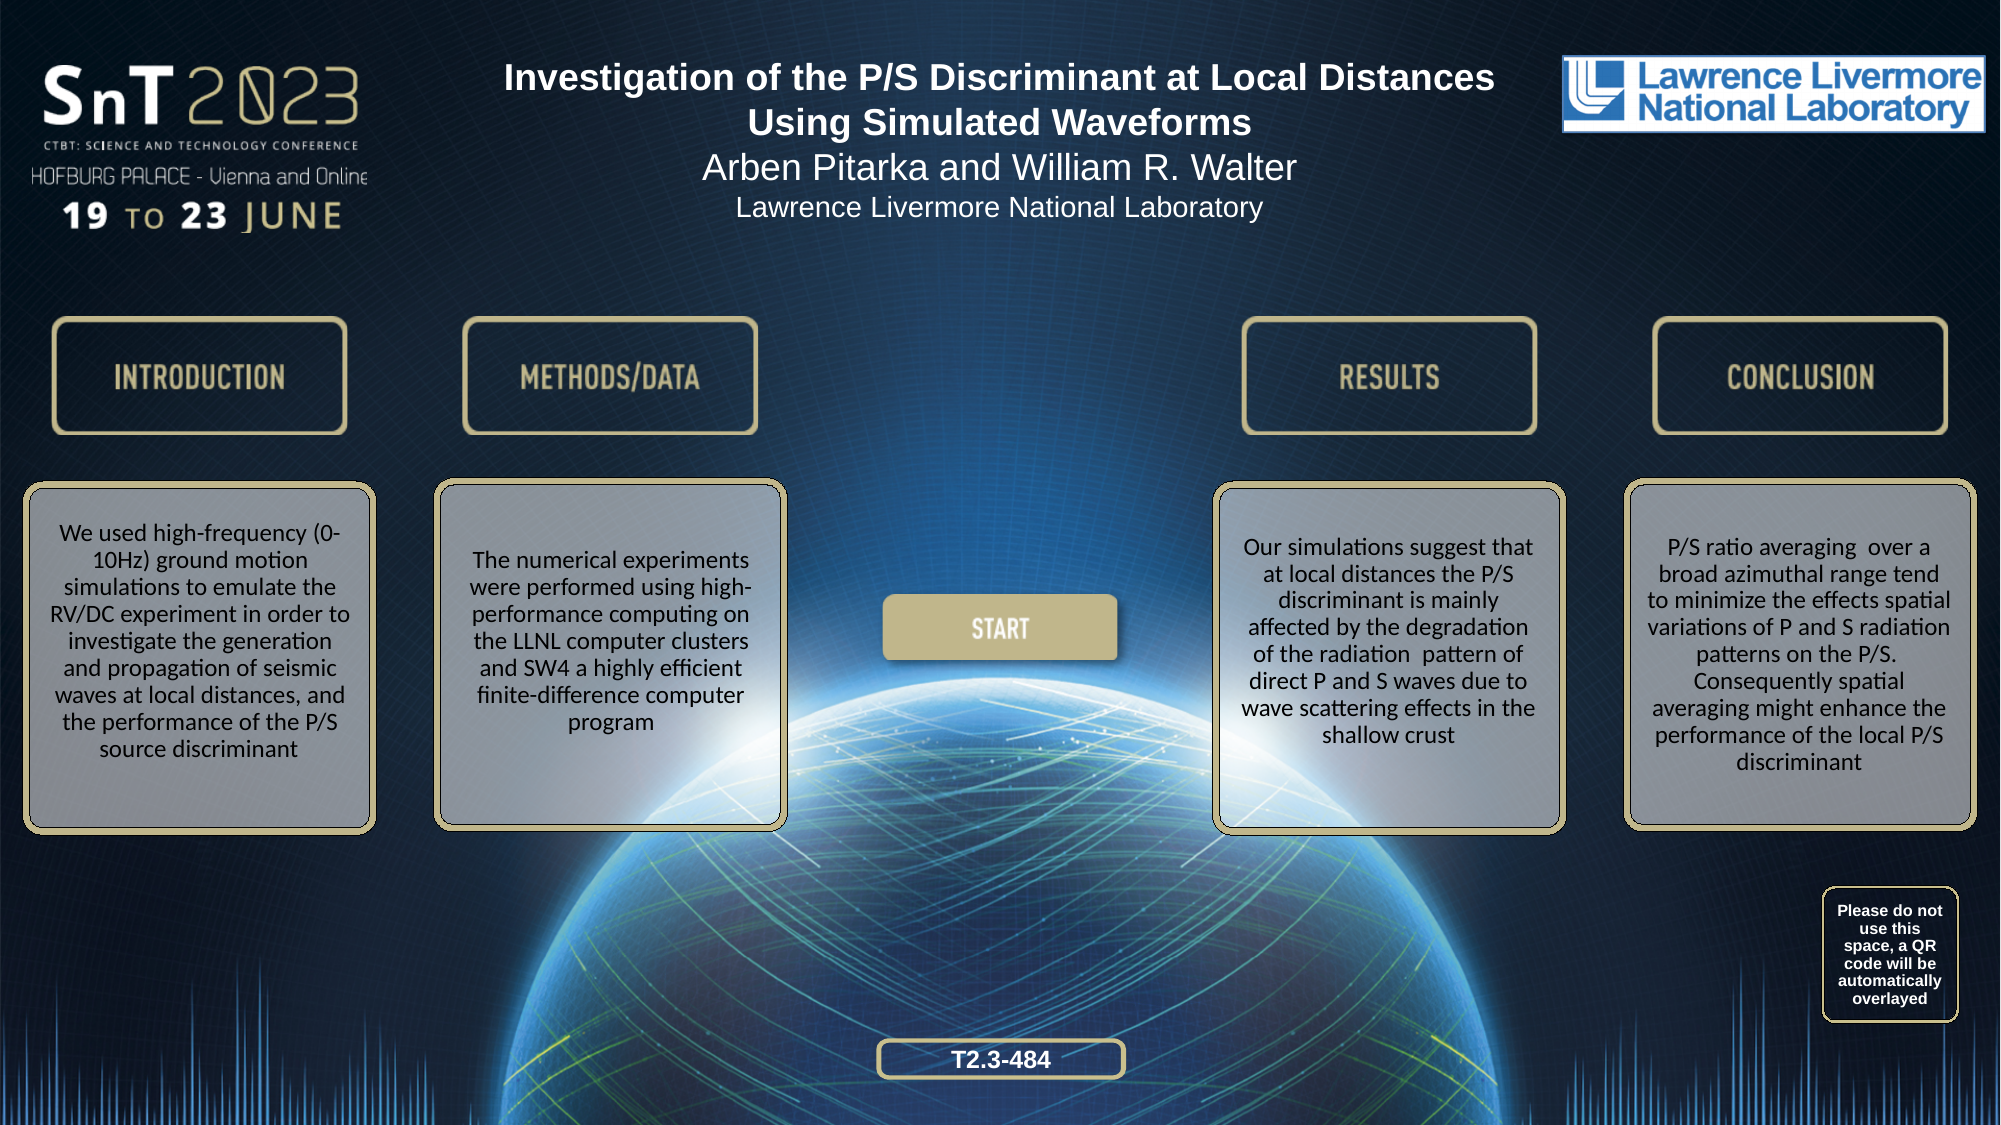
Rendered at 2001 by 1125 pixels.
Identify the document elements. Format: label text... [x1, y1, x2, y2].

text_box P/S ratio averaging over a broad azimuthal range tend to minimize the effects spatial variations of P and S radiation patterns on the P/S. Consequently spatial averaging might enhance the performance of the local P/S discriminant [1628, 485, 1971, 825]
text_box Our simulations suggest that at local distances the P/S discriminant is mainly affected by the degradation of the radiation pattern of direct P and S waves due to wave scattering effects in the shallow crust [1217, 485, 1560, 825]
text_box Please do not use this space, a QR code will be automatically overlayed [1821, 894, 1959, 1017]
picture [0, 0, 2001, 1125]
text_box We used high-frequency (0-10Hz) ground motion simulations to emulate the RV/DC experiment in order to investigate the generation and propagation of seismic waves at local distances, and the performance of the P/S source discriminant [29, 485, 372, 825]
text_box T2.3-484 [875, 1035, 1127, 1082]
text_box Investigation of the P/S Discriminant at Local Distances Using Simulated Waveforms Arben Pitarka and William R. Walter Lawrence Livermore National Laboratory [440, 45, 1560, 231]
text_box The numerical experiments were performed using high-performance computing on the LLNL computer clusters and SW4 a highly efficient finite-difference computer program [440, 485, 783, 825]
